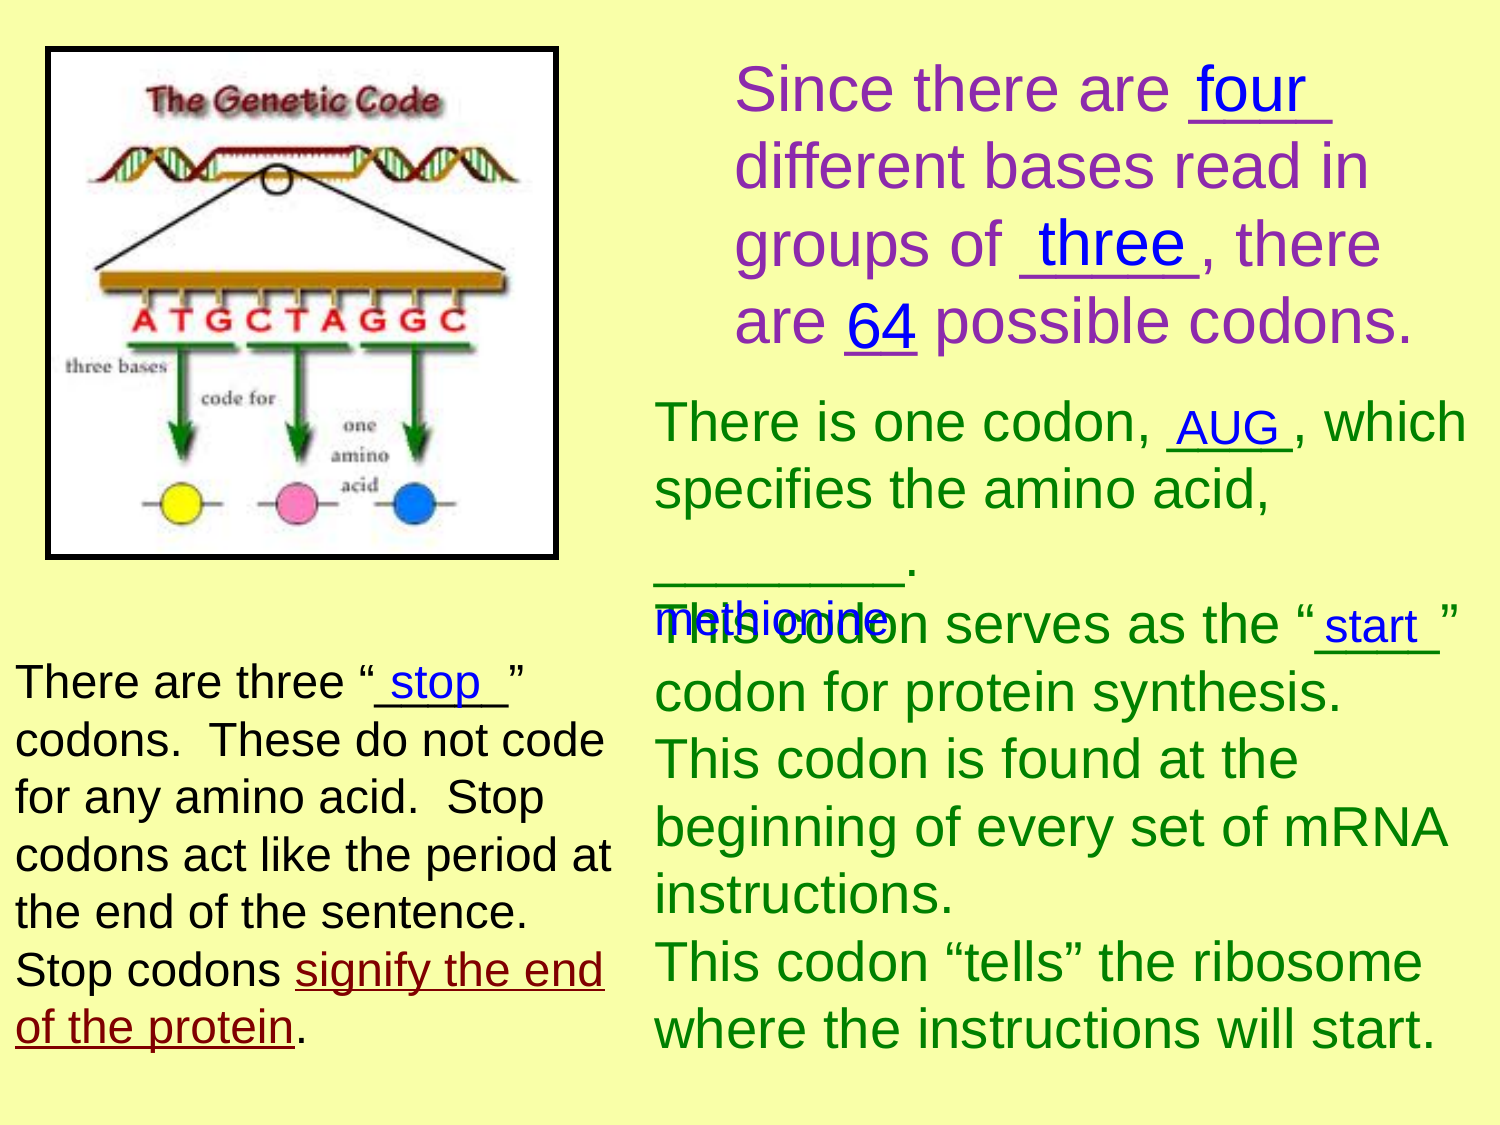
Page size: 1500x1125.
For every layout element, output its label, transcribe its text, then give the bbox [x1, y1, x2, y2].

text_box three [1006, 193, 1284, 287]
text_box stop [362, 643, 640, 716]
text_box 64 [831, 276, 1109, 369]
text_box AUG [1161, 388, 1439, 461]
text_box four [1181, 39, 1459, 132]
text_box Since there are ____ different bases read in groups of _____, there are __ possible codons. [719, 39, 1459, 365]
text_box start [1283, 587, 1500, 660]
text_box There are three “_____” codons. These do not code for any amino acid. Stop codons act like the period at the end of the sentence. Stop codons signify the end of the protein. [0, 643, 640, 1119]
text_box There is one codon, ____, which specifies the amino acid, ________. This codon serves as the “____” codon for protein synthesis. This codon is found at the beginning of every set of mRNA instructions. This codon “tells” the ribosome where the instructions will start. [639, 377, 1500, 1125]
text_box methionine [639, 522, 917, 653]
picture [50, 51, 553, 554]
